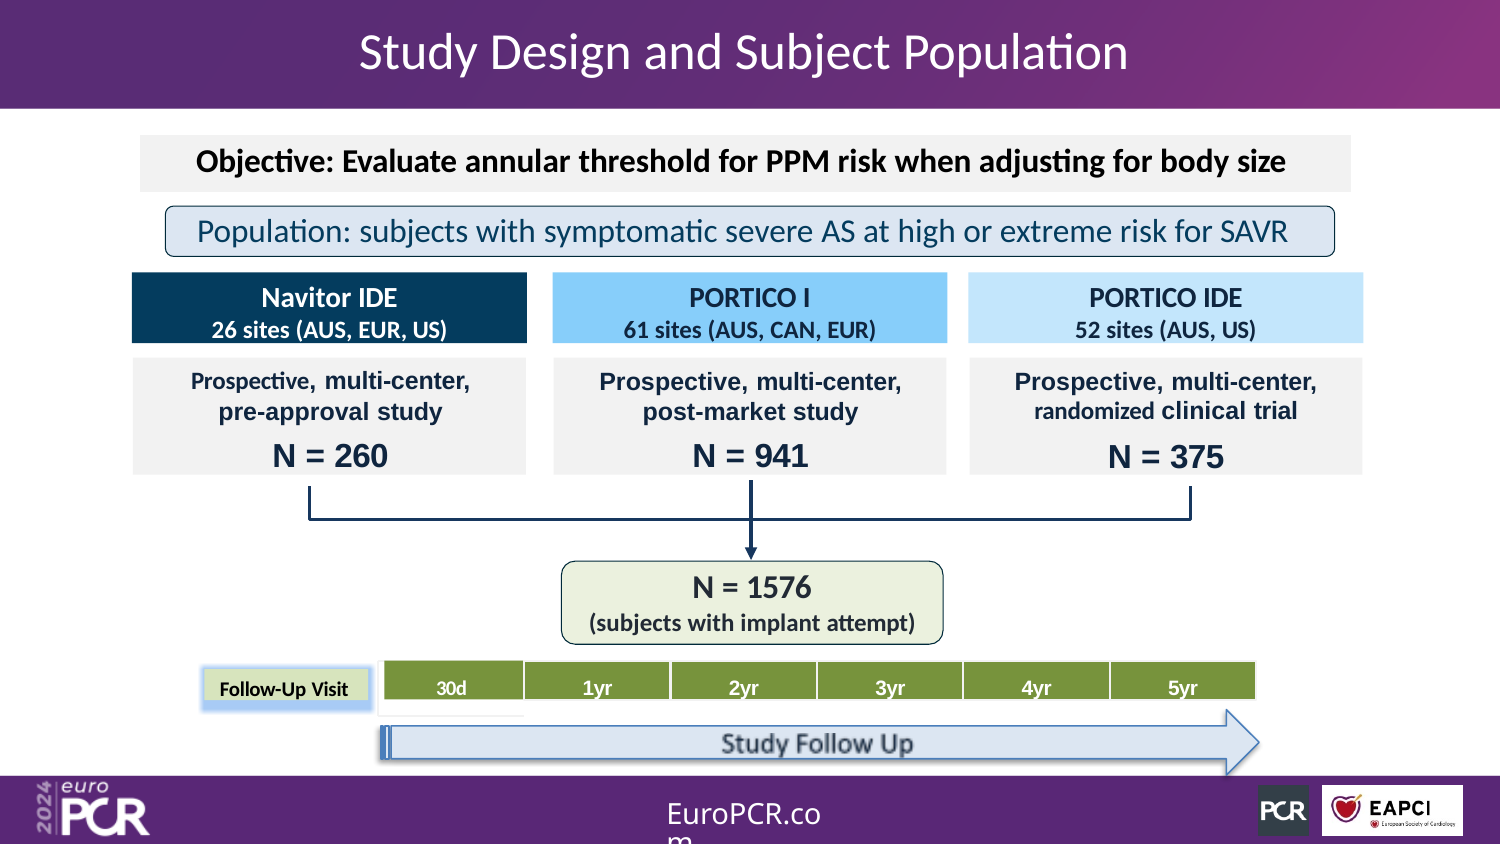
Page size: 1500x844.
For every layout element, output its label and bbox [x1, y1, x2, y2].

text_box [948, 357, 1193, 522]
text_box [128, 271, 531, 356]
text_box [128, 357, 555, 522]
text_box [549, 271, 951, 354]
picture [0, 0, 1500, 844]
text_box [138, 132, 1354, 199]
text_box [549, 357, 951, 487]
text_box [560, 478, 944, 645]
text_box [193, 658, 1310, 837]
text_box [965, 271, 1367, 356]
text_box [164, 205, 1336, 258]
text_box [965, 357, 1367, 487]
text_box [744, 519, 758, 561]
